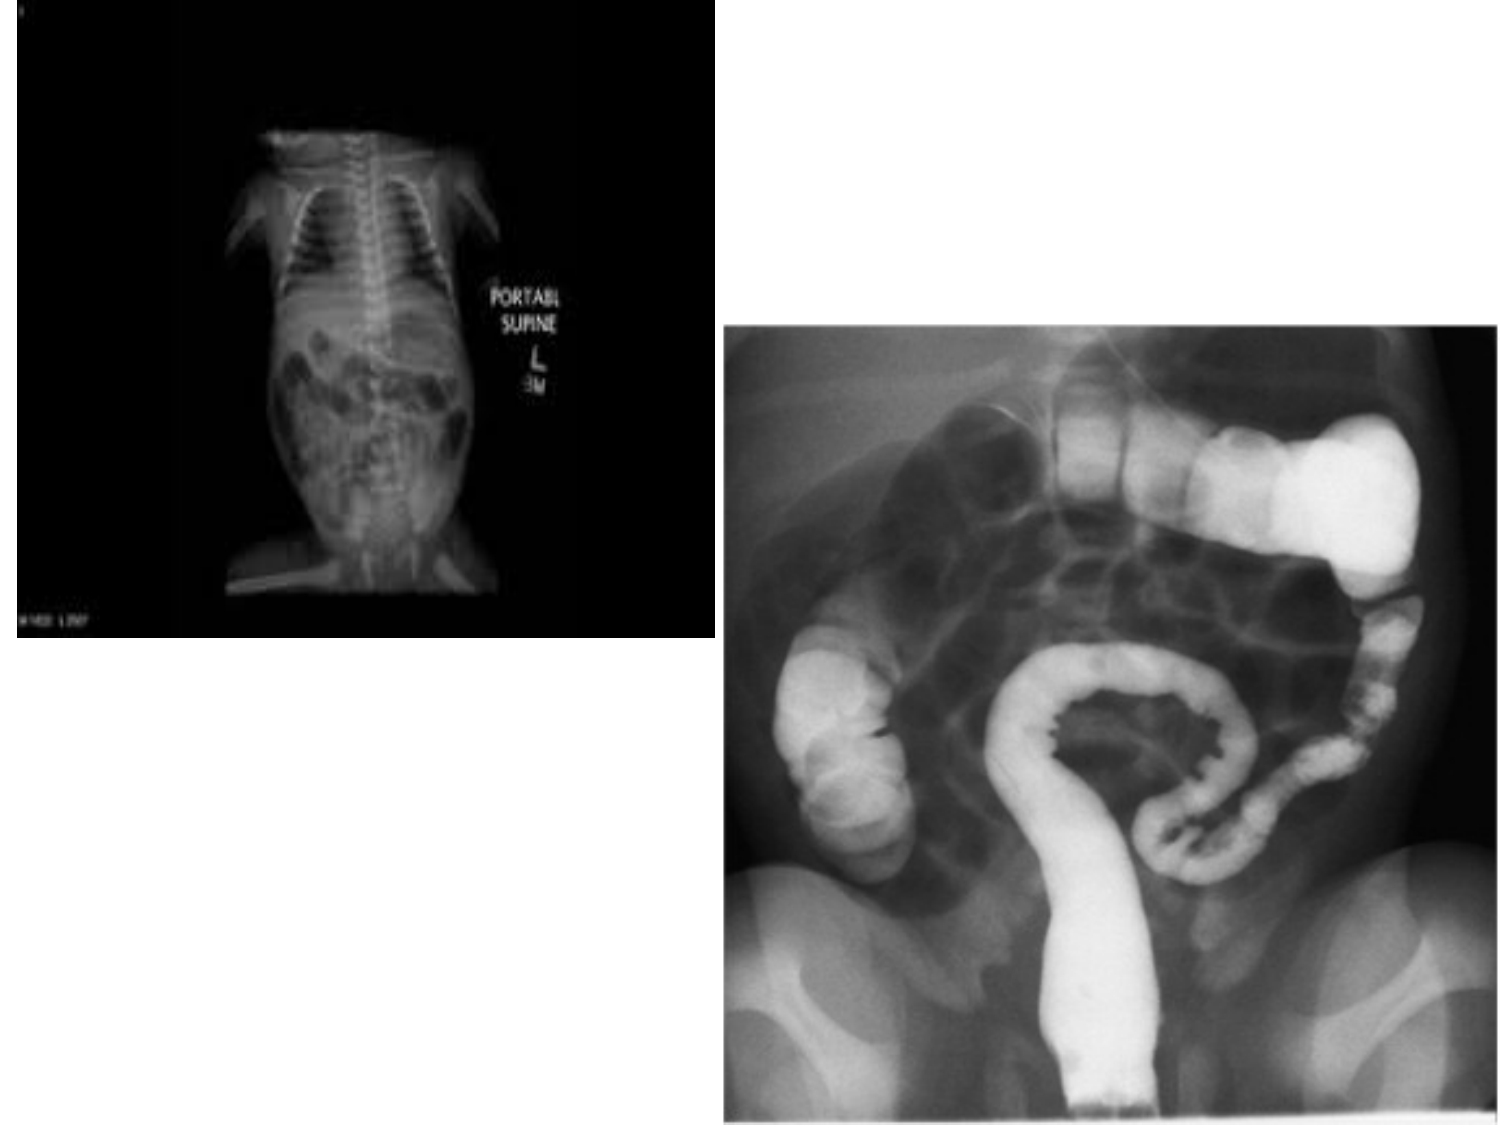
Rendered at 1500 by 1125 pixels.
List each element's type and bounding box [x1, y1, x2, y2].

picture [722, 323, 1500, 1125]
list [17, 0, 715, 639]
